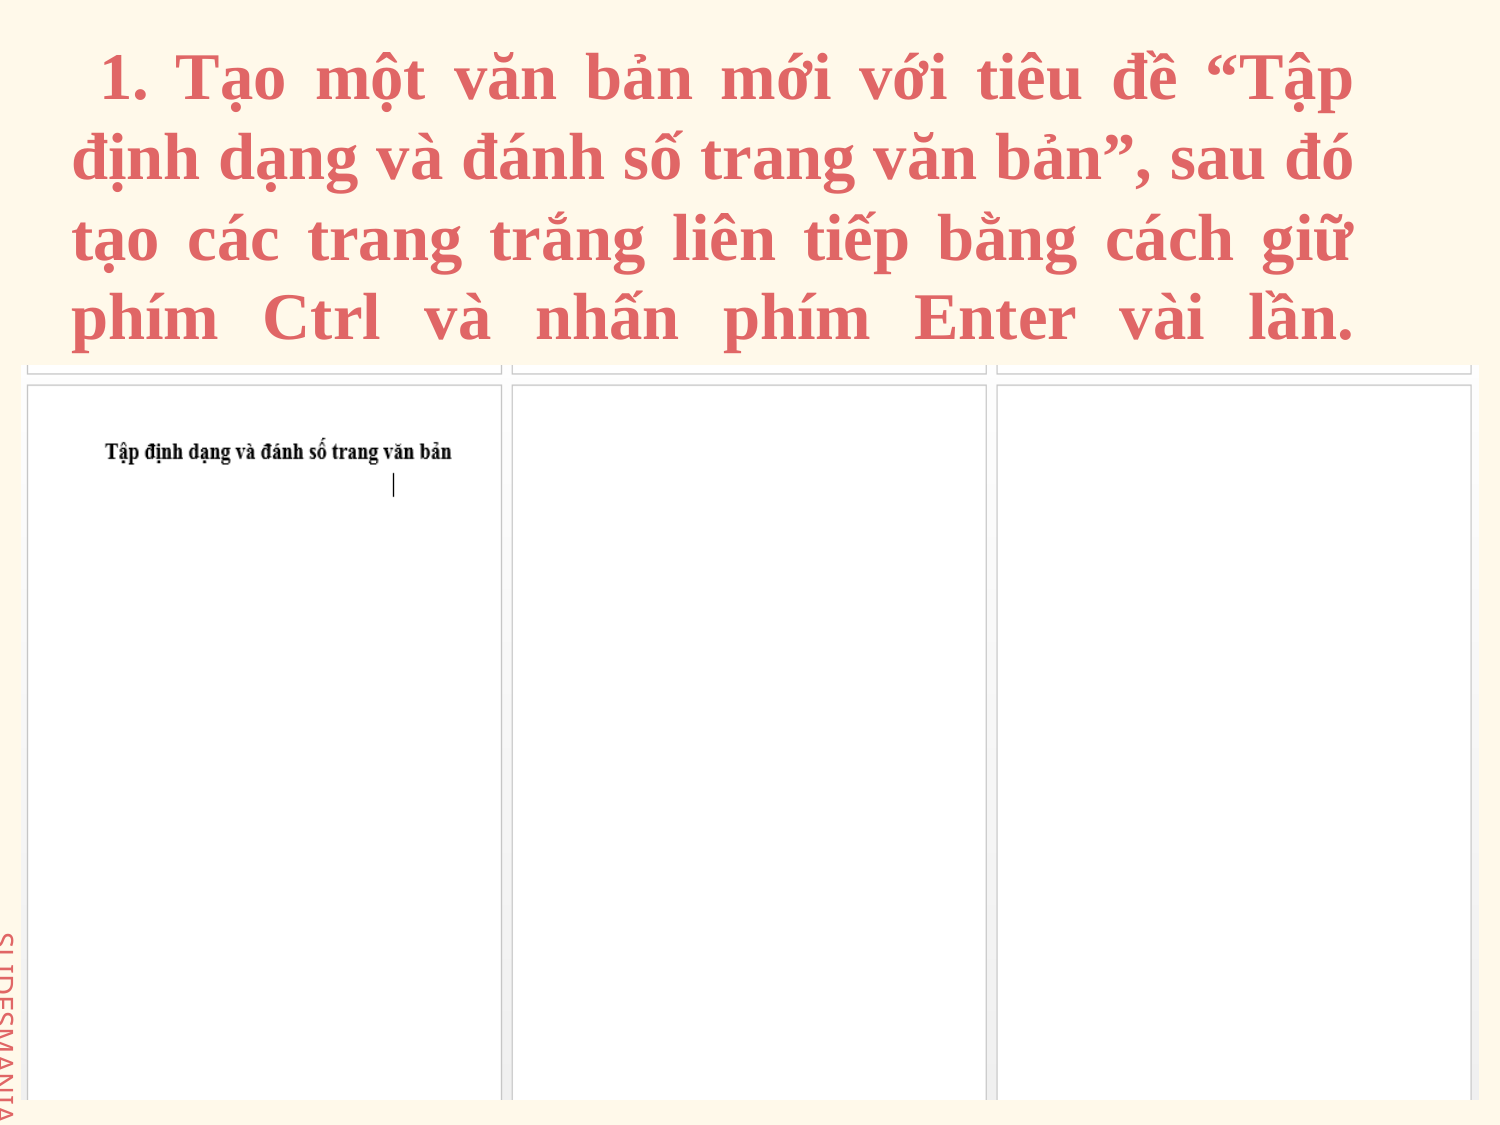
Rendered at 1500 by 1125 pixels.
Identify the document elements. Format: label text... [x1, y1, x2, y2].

title 1. Tạo một văn bản mới với tiêu đề “Tập định dạng và đánh số trang văn bản”, sau đó tạo các trang trắng liên tiếp bằng cách giữ phím Ctrl và nhấn phím Enter vài lần. [51, 13, 1376, 223]
picture [21, 365, 1479, 1100]
